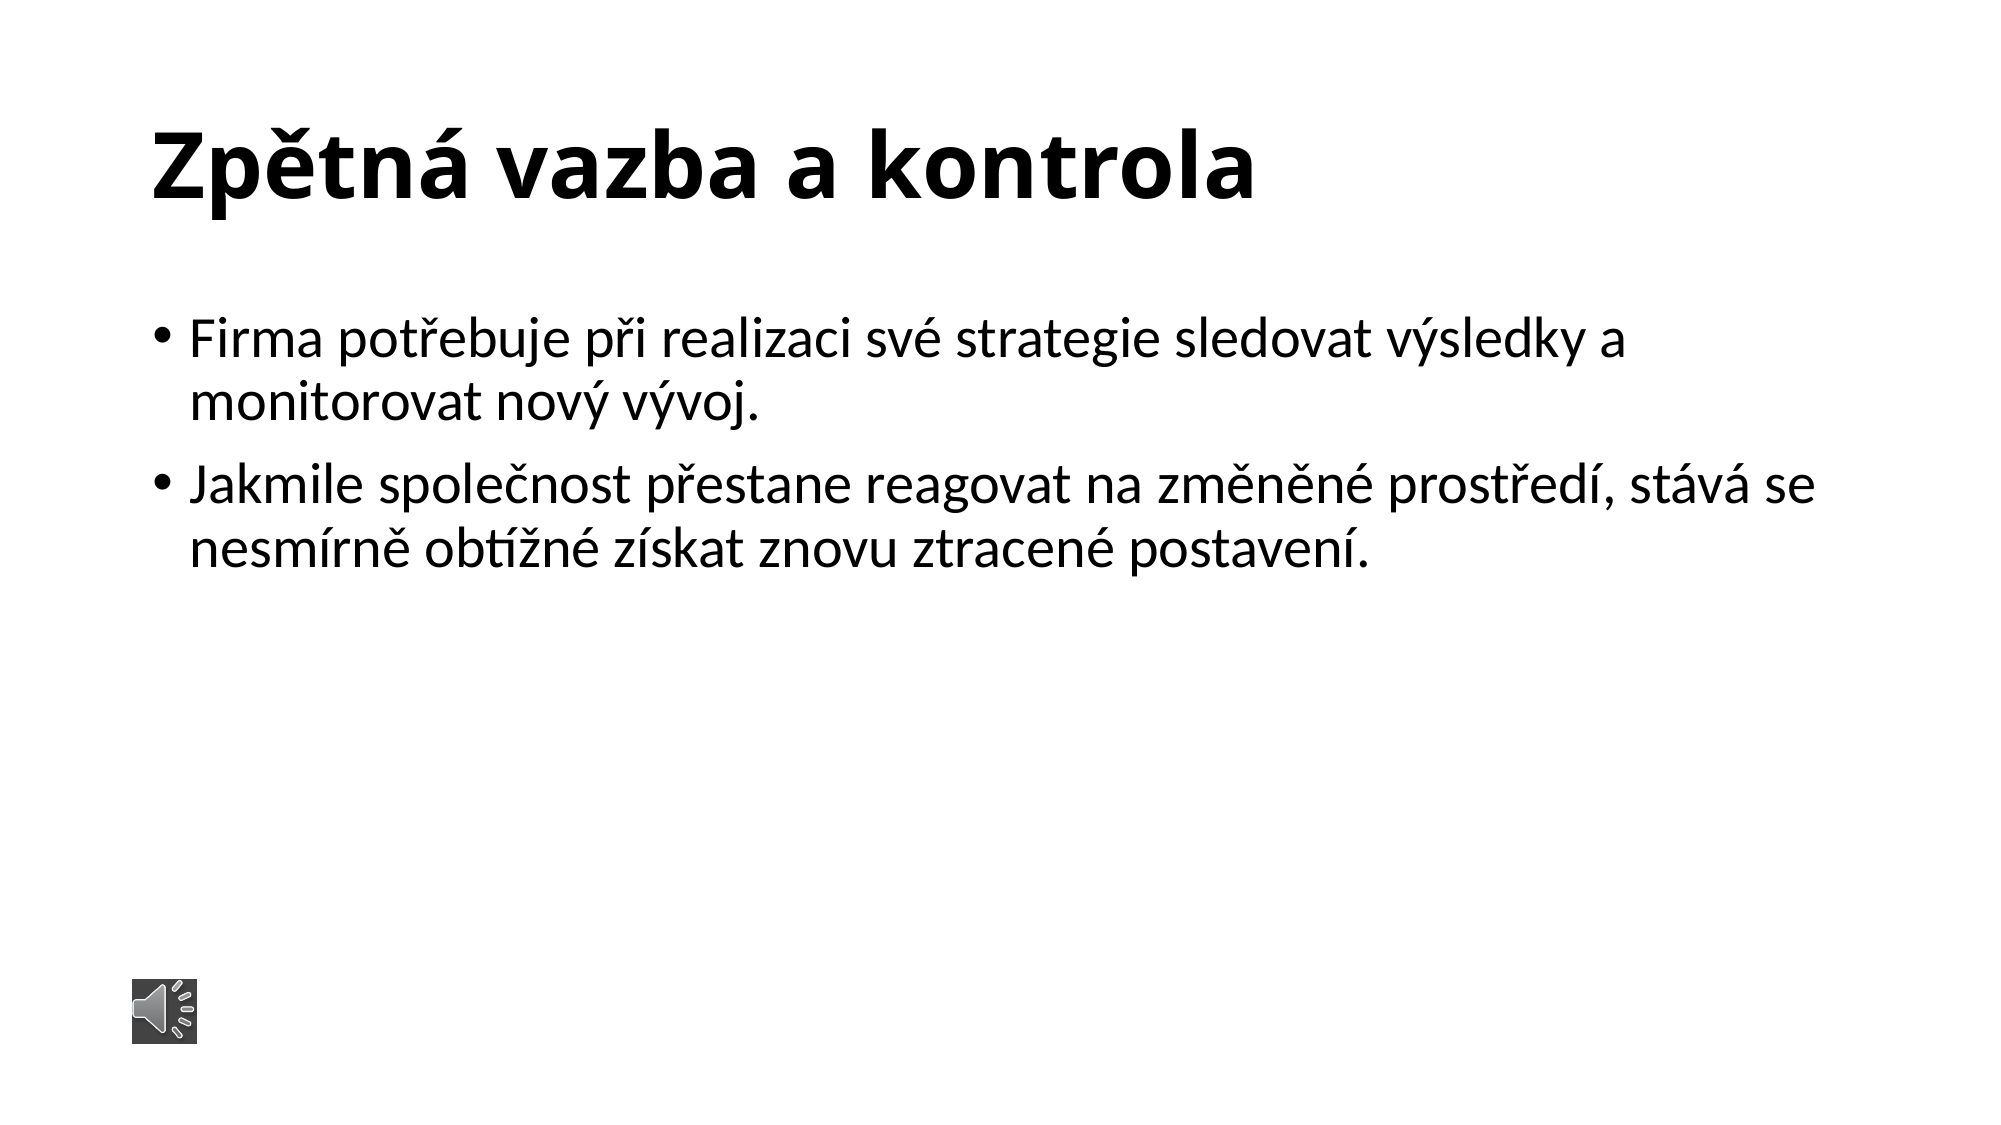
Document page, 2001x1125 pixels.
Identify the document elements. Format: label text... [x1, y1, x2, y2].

title Zpětná vazba a kontrola [137, 59, 1863, 278]
list Firma potřebuje při realizaci své strategie sledovat výsledky a monitorovat nový vývoj. Jakmile společnost přestane reagovat na změněné prostředí, stává se nesmírně obtížné získat znovu ztracené postavení. [137, 299, 1863, 1014]
picture [131, 977, 198, 1045]
